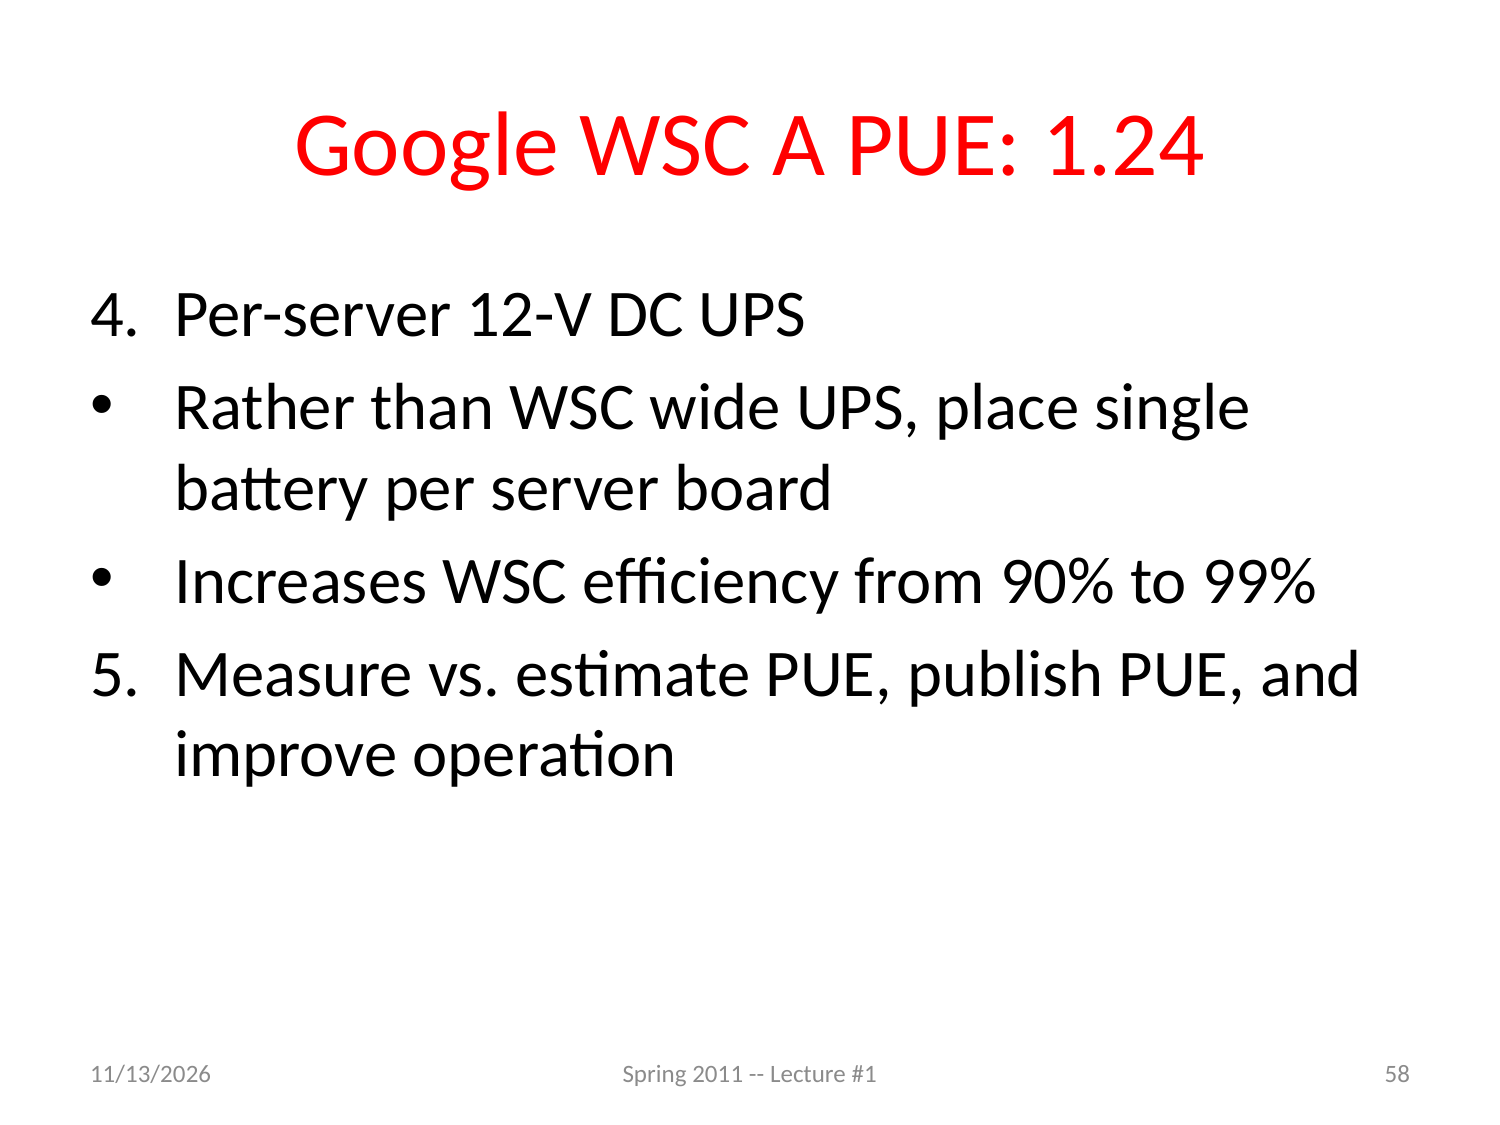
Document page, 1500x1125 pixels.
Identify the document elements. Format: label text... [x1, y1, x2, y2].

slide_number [75, 1042, 425, 1103]
slide_number 58 [1074, 1042, 1425, 1103]
footer Spring 2011 -- Lecture #1 [512, 1042, 988, 1103]
list Per-server 12-V DC UPS Rather than WSC wide UPS, place single battery per server board Increases WSC efficiency from 90% to 99% Measure vs. estimate PUE, publish PUE, and improve operation [75, 262, 1425, 1005]
title Google WSC A PUE: 1.24 [75, 45, 1425, 233]
